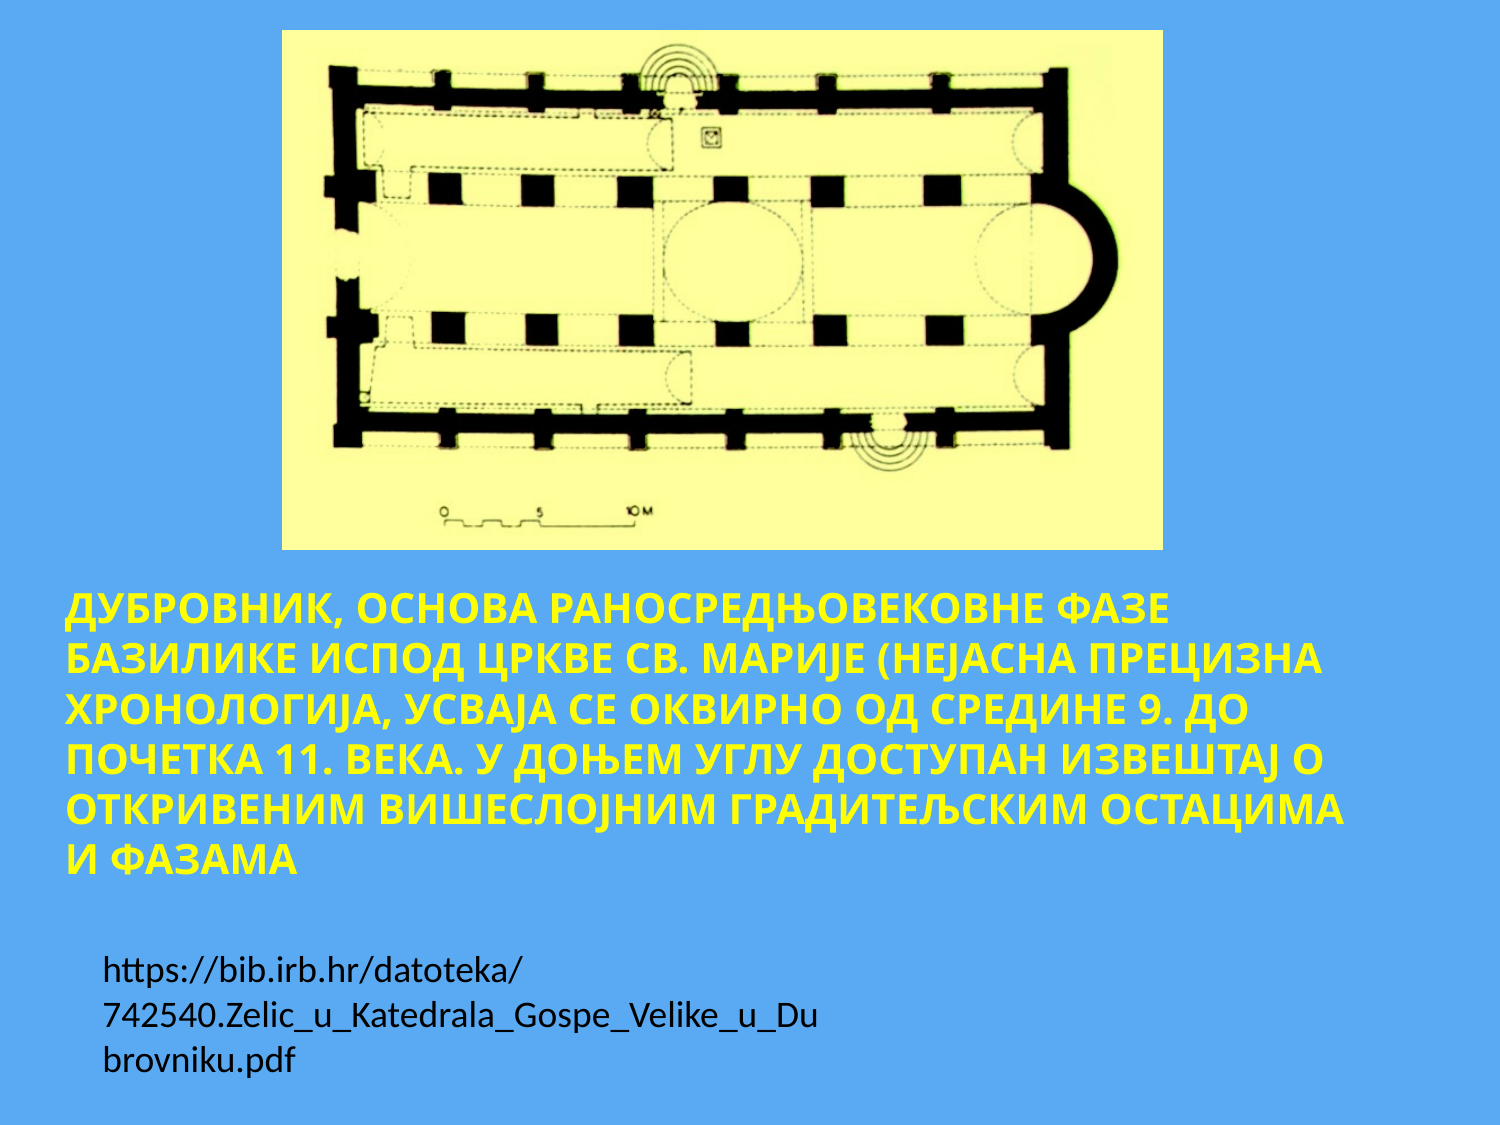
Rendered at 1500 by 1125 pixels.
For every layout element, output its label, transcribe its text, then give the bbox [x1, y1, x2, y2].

text_box ДУБРОВНИК, ОСНОВА РАНОСРЕДЊОВЕКОВНЕ ФАЗЕ БАЗИЛИКЕ ИСПОД ЦРКВЕ СВ. МАРИЈЕ (НЕЈАСНА ПРЕЦИЗНА ХРОНОЛОГИЈА, УСВАЈА СЕ ОКВИРНО ОД СРЕДИНЕ 9. ДО ПОЧЕТКА 11. ВЕКА. У ДОЊЕМ УГЛУ ДОСТУПАН ИЗВЕШТАЈ О ОТКРИВЕНИМ ВИШЕСЛОЈНИМ ГРАДИТЕЉСКИМ ОСТАЦИМА И ФАЗАМА [49, 574, 1388, 890]
picture [282, 30, 1163, 551]
text_box https://bib.irb.hr/datoteka/742540.Zelic_u_Katedrala_Gospe_Velike_u_Dubrovniku.pdf [87, 937, 838, 1088]
